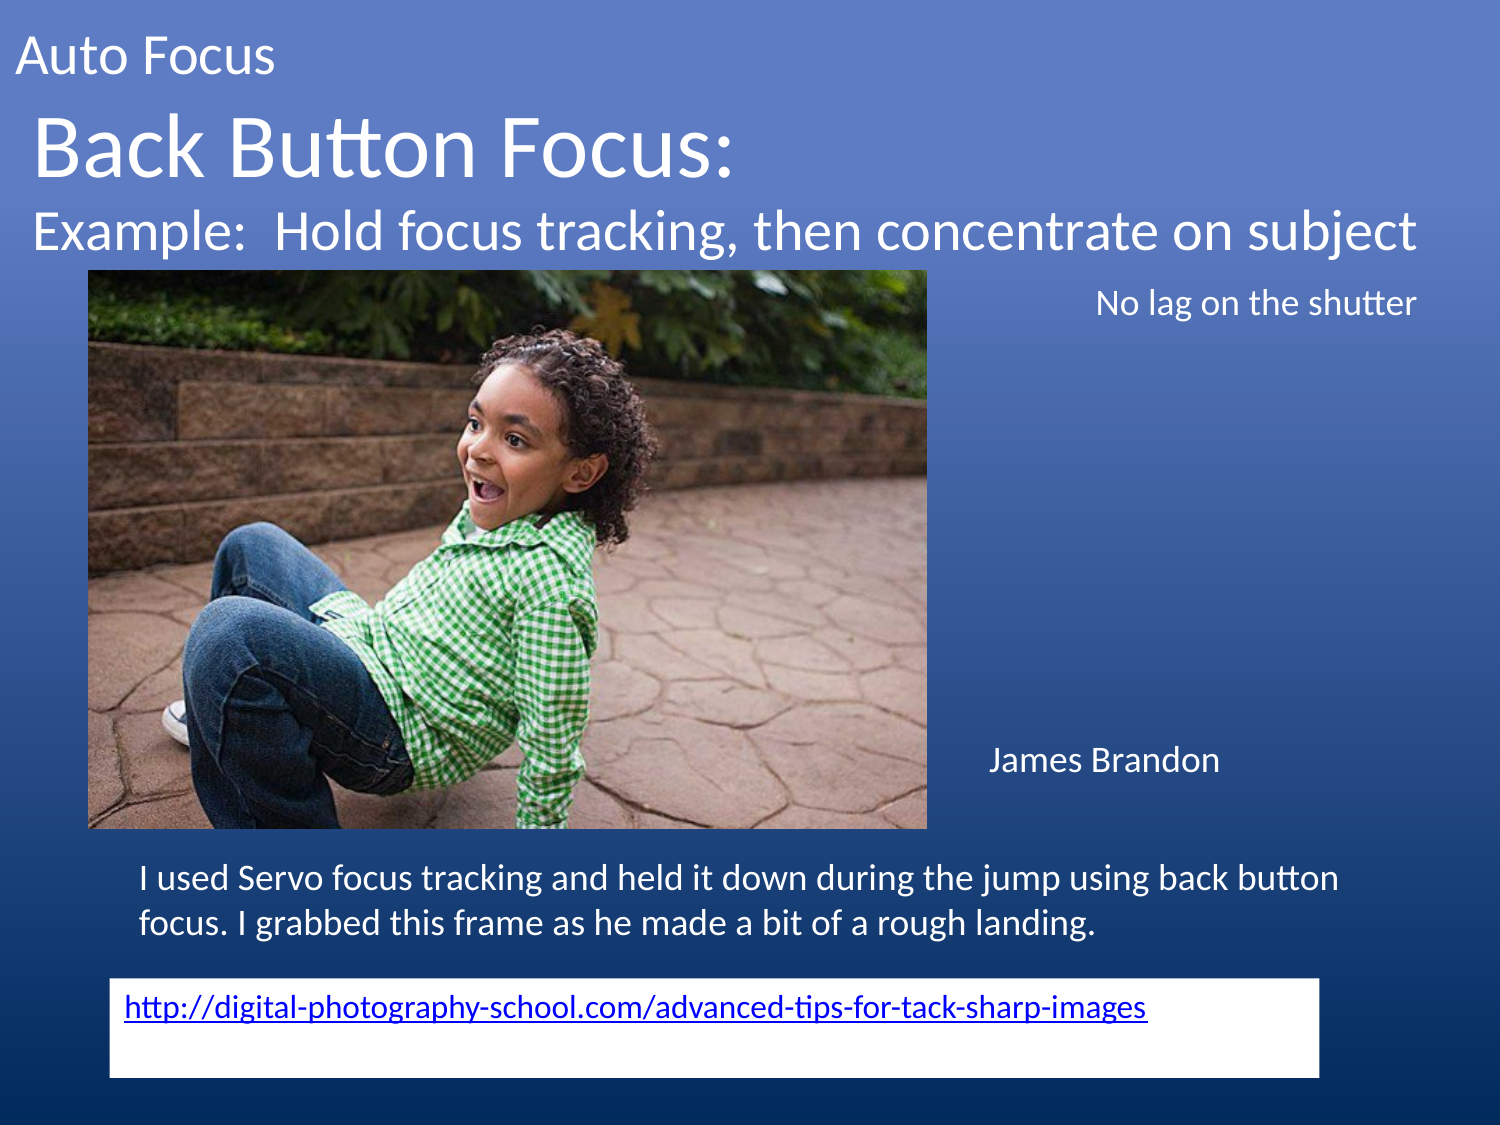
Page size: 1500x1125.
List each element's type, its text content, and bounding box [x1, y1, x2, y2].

text_box Back Button Focus: [17, 78, 1412, 184]
text_box James Brandon [974, 727, 1471, 788]
text_box I used Servo focus tracking and held it down during the jump using back button focus. I grabbed this frame as he made a bit of a rough landing. [123, 845, 1435, 951]
text_box Example: Hold focus tracking, then concentrate on subject [17, 184, 1483, 270]
picture [88, 270, 927, 829]
text_box No lag on the shutter [1080, 270, 1483, 330]
title Auto Focus [0, 0, 455, 102]
text_box http://digital-photography-school.com/advanced-tips-for-tack-sharp-images [109, 978, 1320, 1078]
